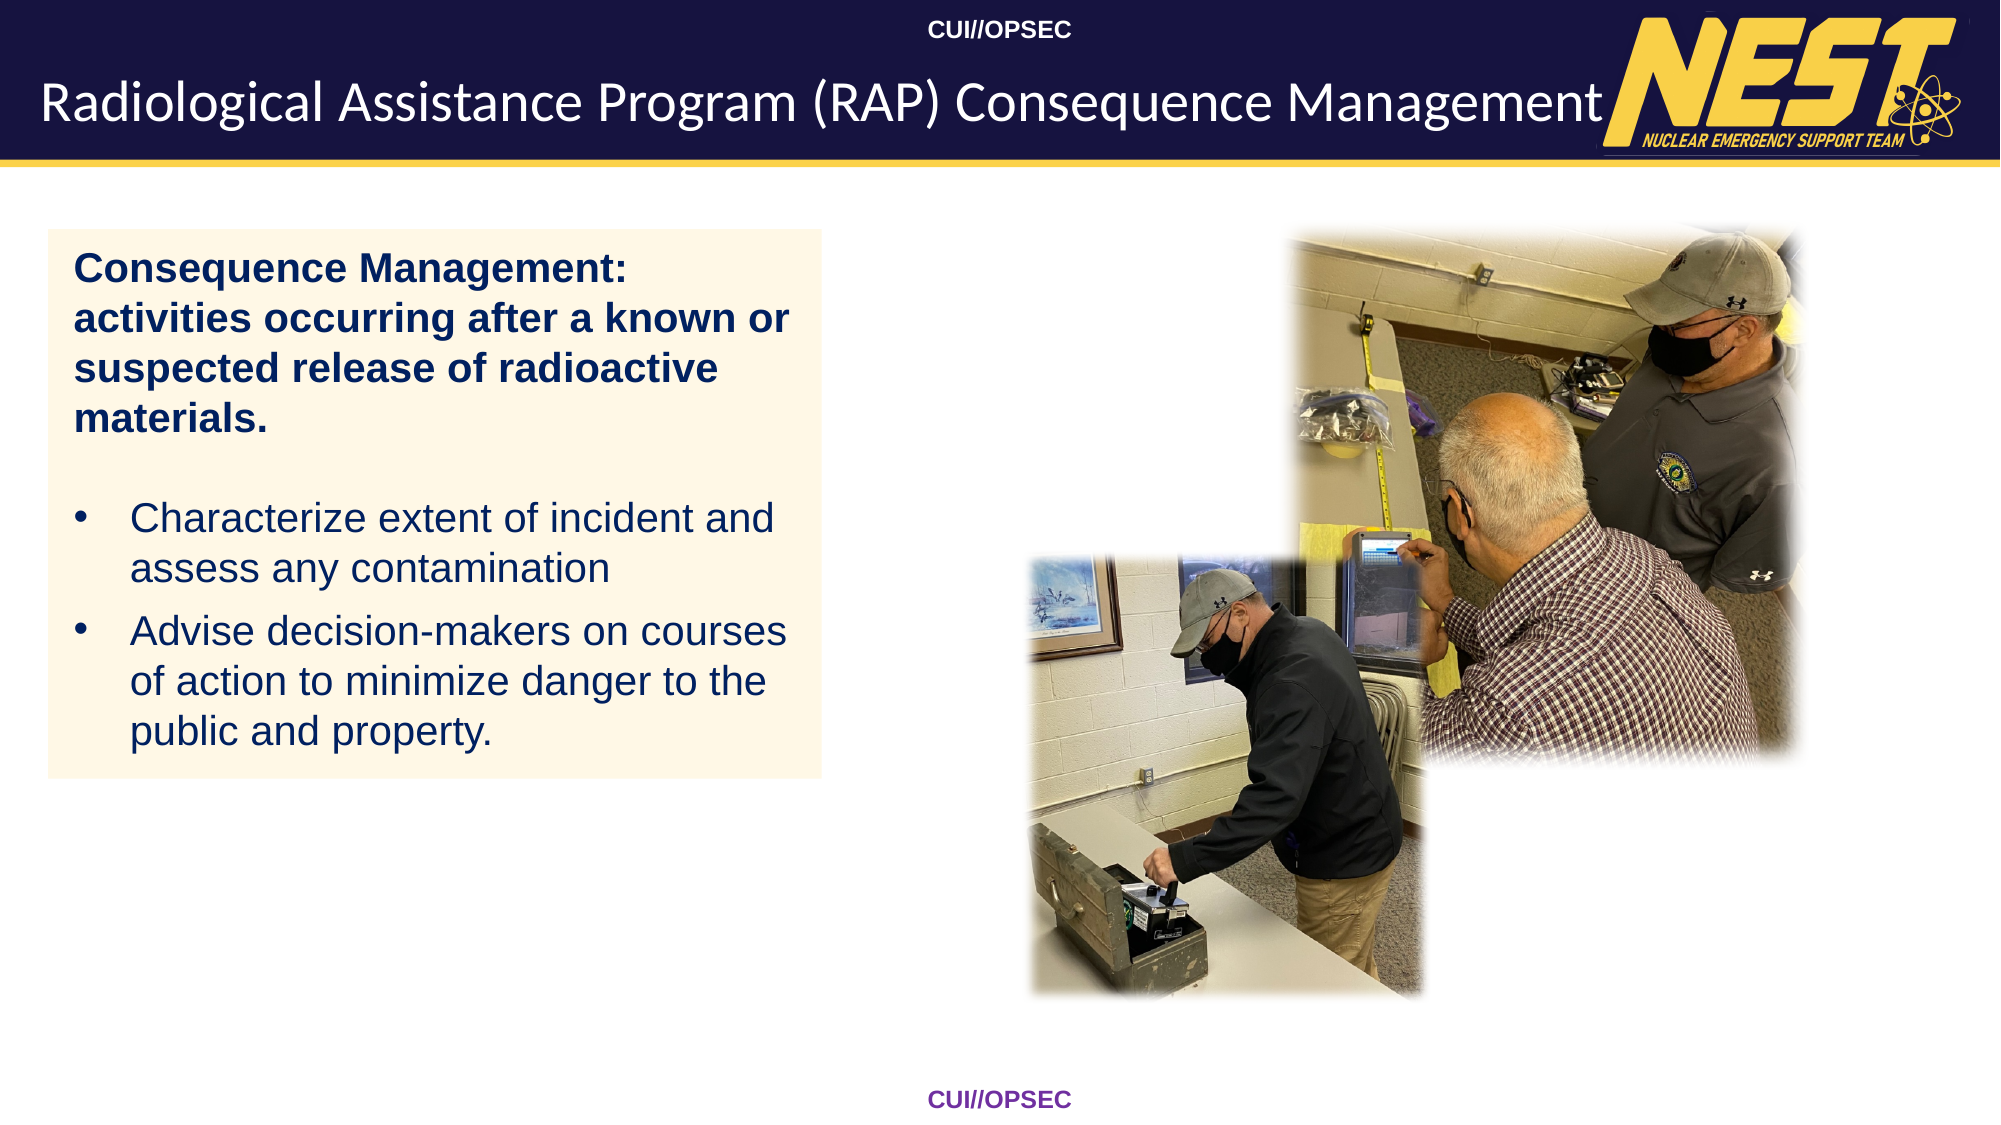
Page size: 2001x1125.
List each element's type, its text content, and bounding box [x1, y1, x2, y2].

picture [999, 229, 1819, 987]
footer CUI//OPSEC [662, 1068, 1338, 1125]
title Radiological Assistance Program (RAP) Consequence Management [25, 37, 1751, 167]
picture [1579, 0, 1990, 184]
text_box [47, 228, 823, 780]
text_box Consequence Management: activities occurring after a known or suspected release of radioactive materials. Characterize extent of incident and assess any contamination Advise decision-makers on courses of action to minimize danger to the public and property. [58, 233, 831, 867]
